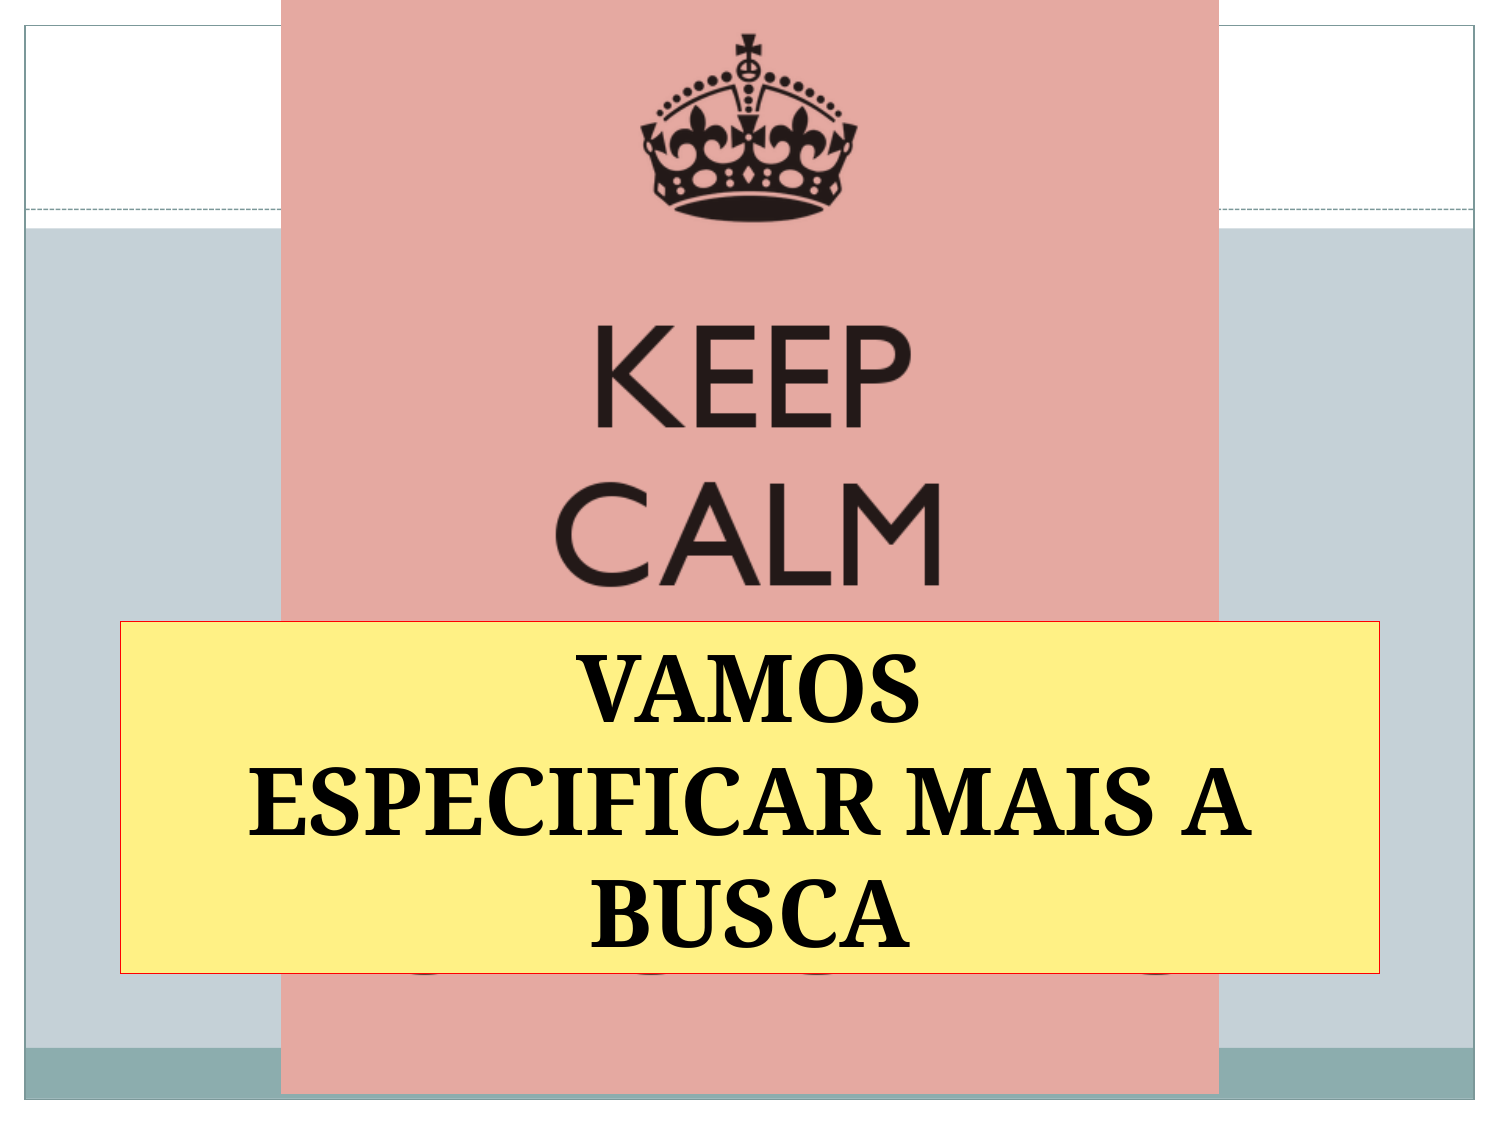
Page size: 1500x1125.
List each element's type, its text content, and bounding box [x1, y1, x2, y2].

text_box VAMOS ESPECIFICAR MAIS A BUSCA [120, 621, 274, 974]
picture [280, 0, 1219, 1094]
text_box VAMOS ESPECIFICAR MAIS A BUSCA [1224, 621, 1380, 974]
